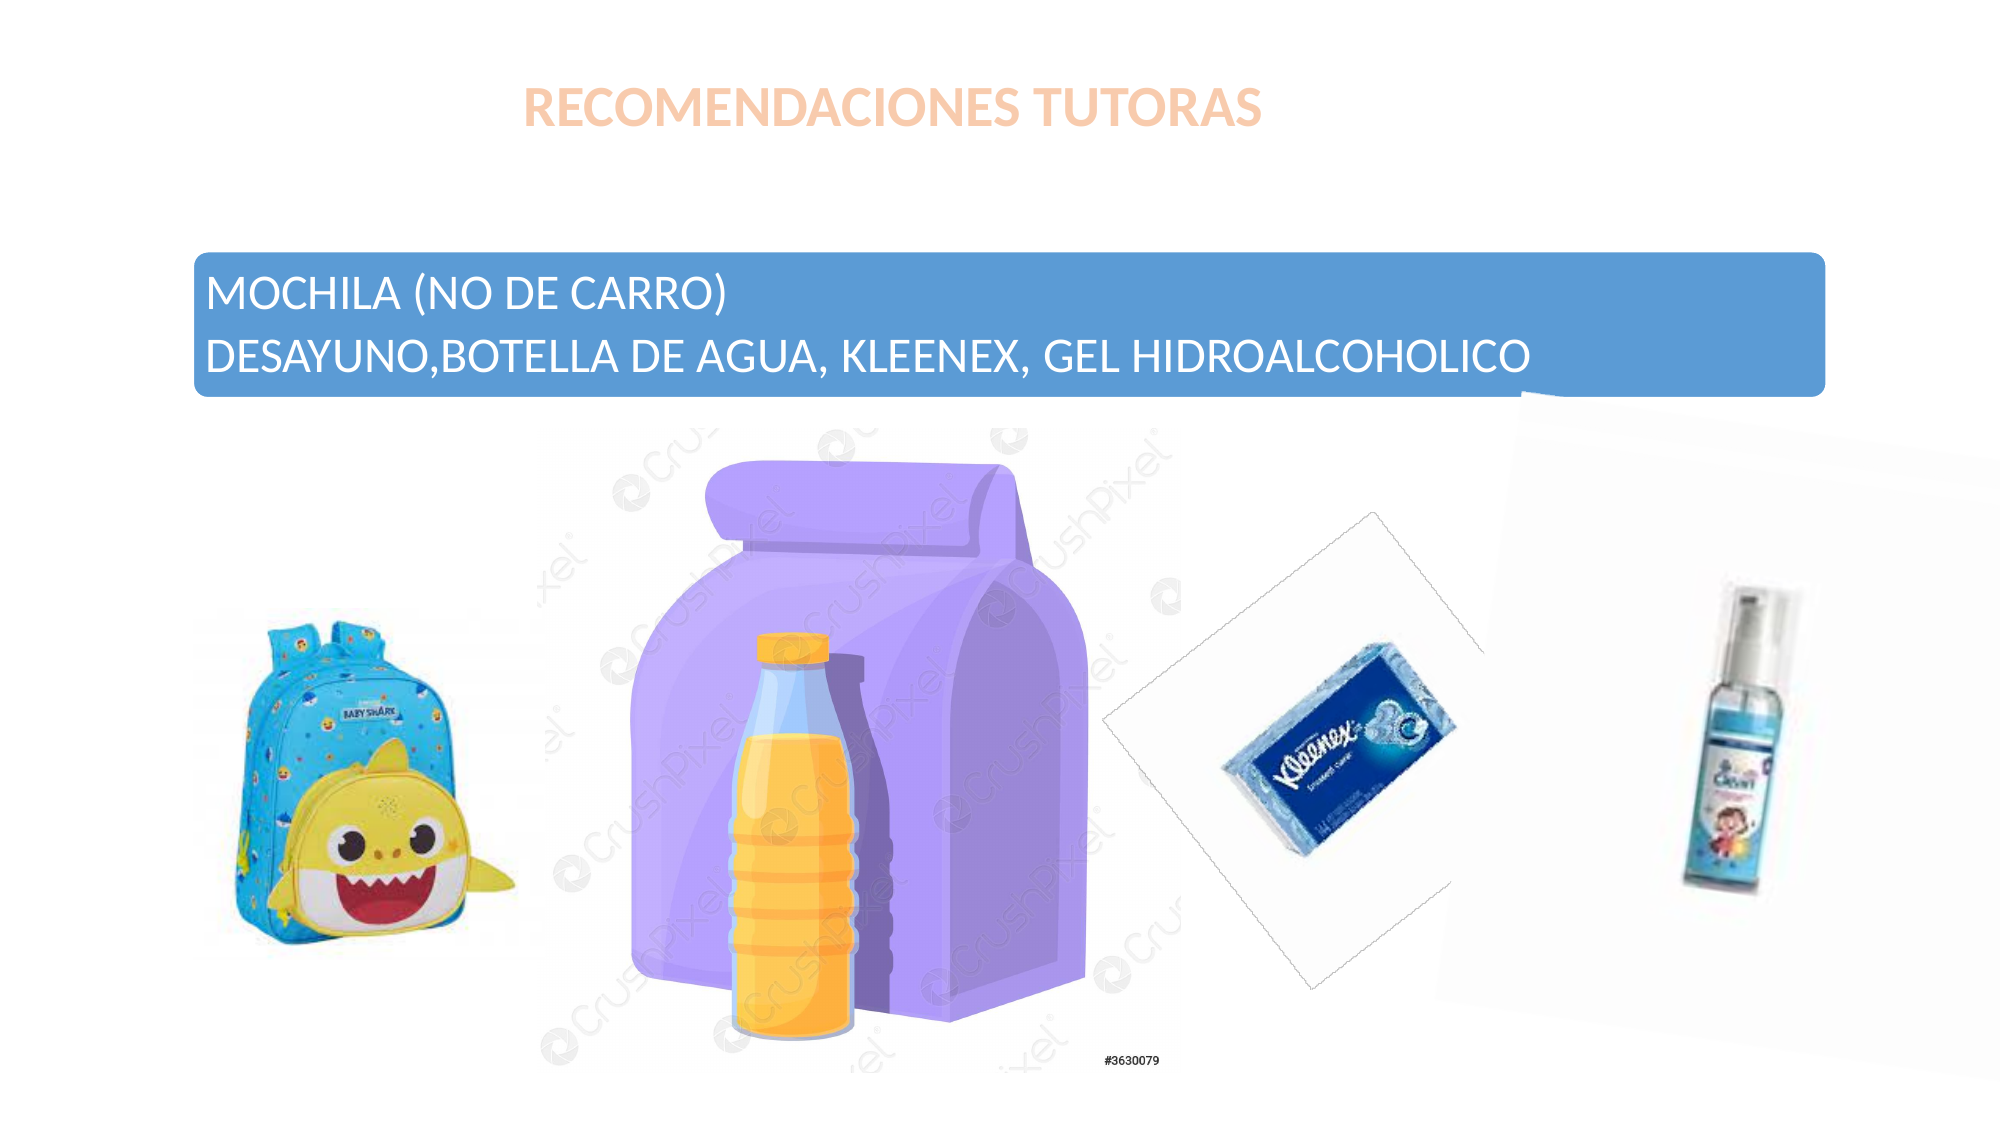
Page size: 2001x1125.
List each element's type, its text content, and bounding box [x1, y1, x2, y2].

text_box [137, 200, 1863, 1016]
picture [193, 428, 2000, 1080]
text_box RECOMENDACIONES TUTORAS [508, 60, 1279, 147]
